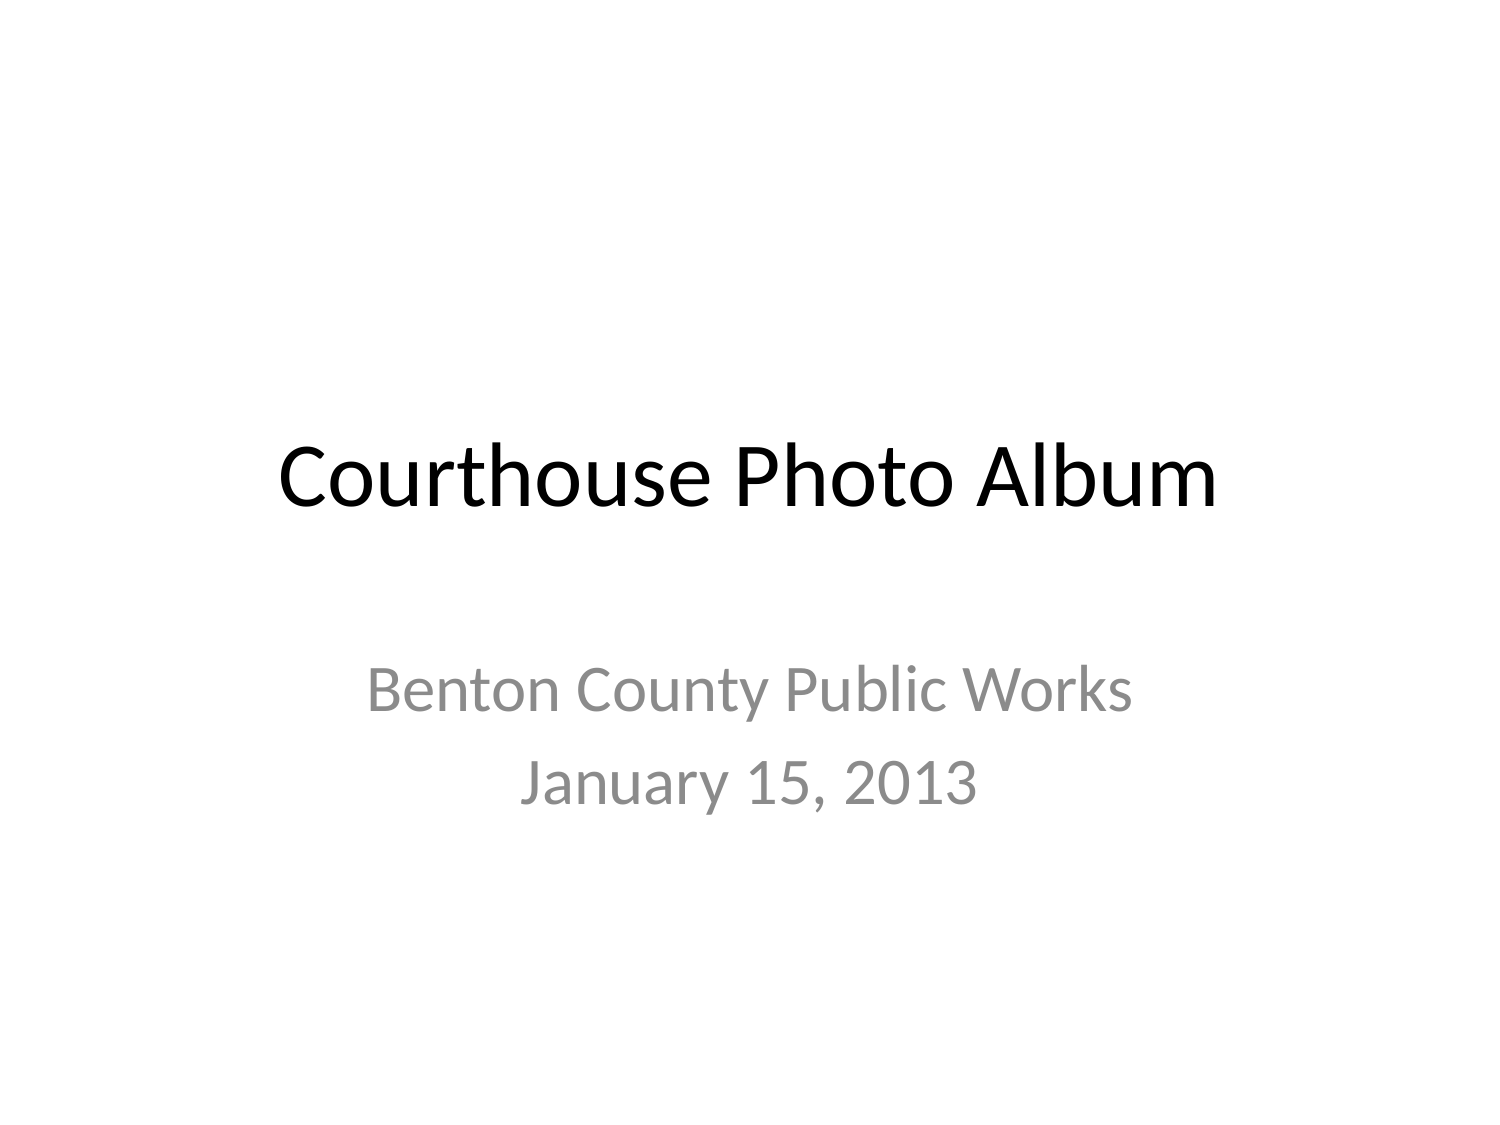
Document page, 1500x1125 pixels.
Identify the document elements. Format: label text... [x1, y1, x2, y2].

title Courthouse Photo Album [112, 349, 1388, 591]
subtitle Benton County Public Works January 15, 2013 [225, 637, 1275, 925]
